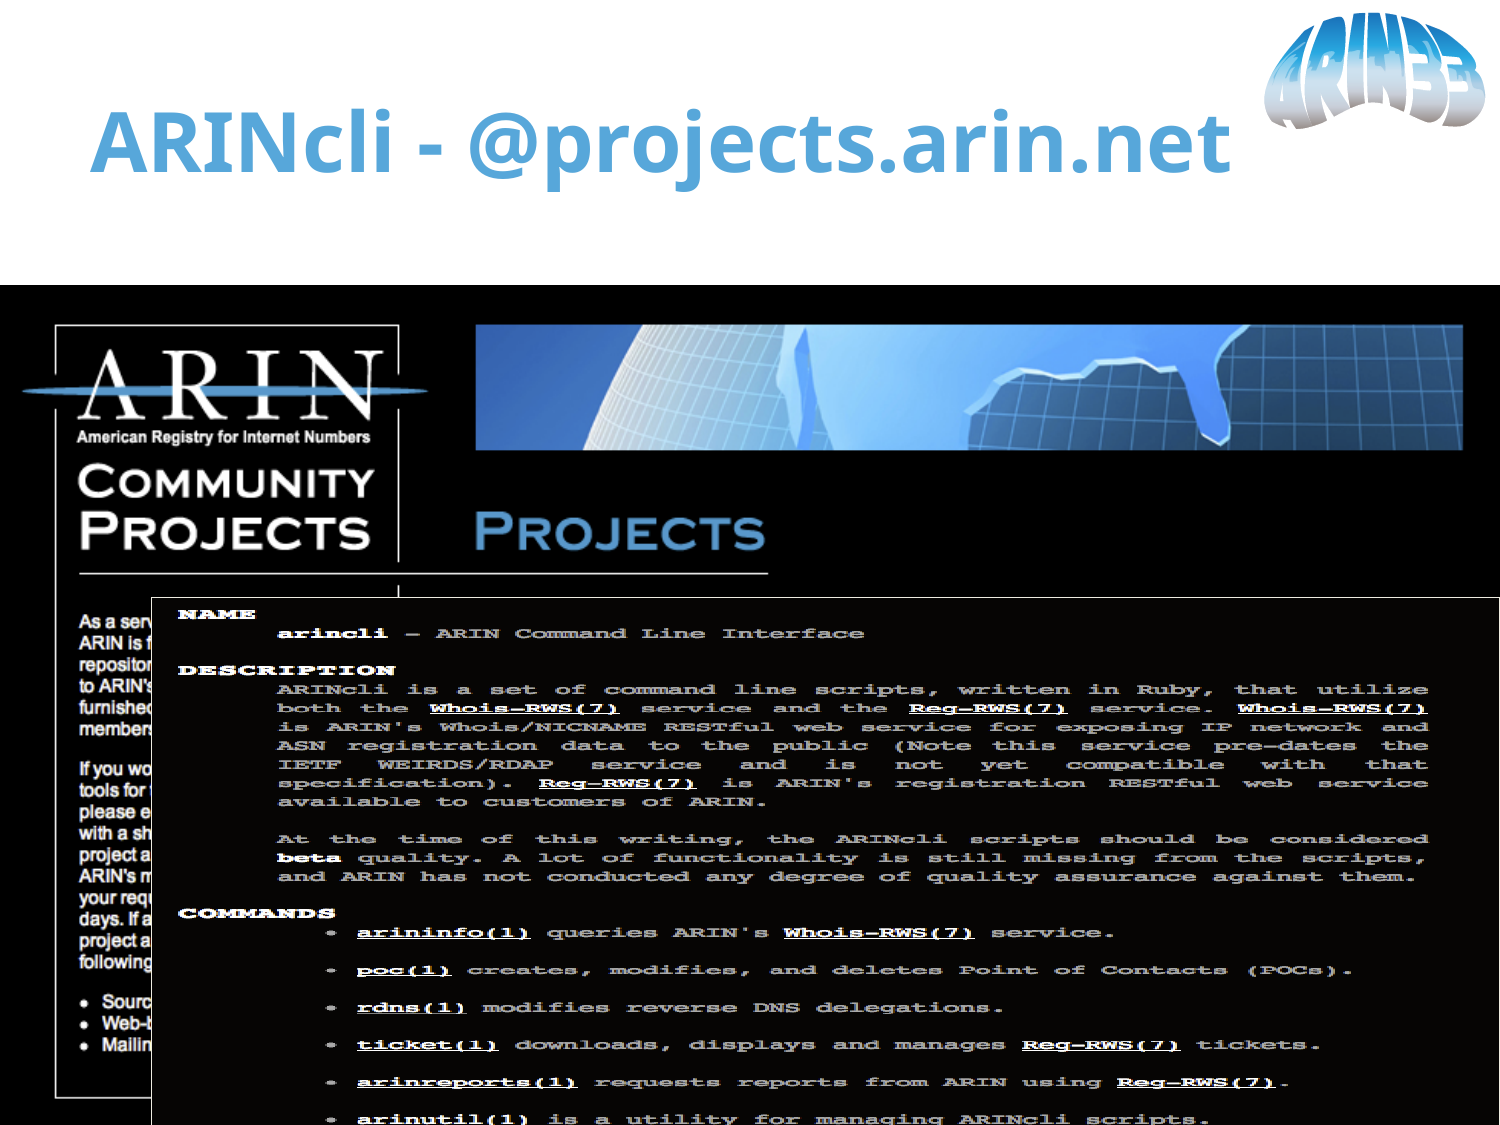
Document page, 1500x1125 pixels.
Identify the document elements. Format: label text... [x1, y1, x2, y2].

title ARINcli - @projects.arin.net [75, 45, 1425, 233]
picture [0, 0, 1500, 1125]
